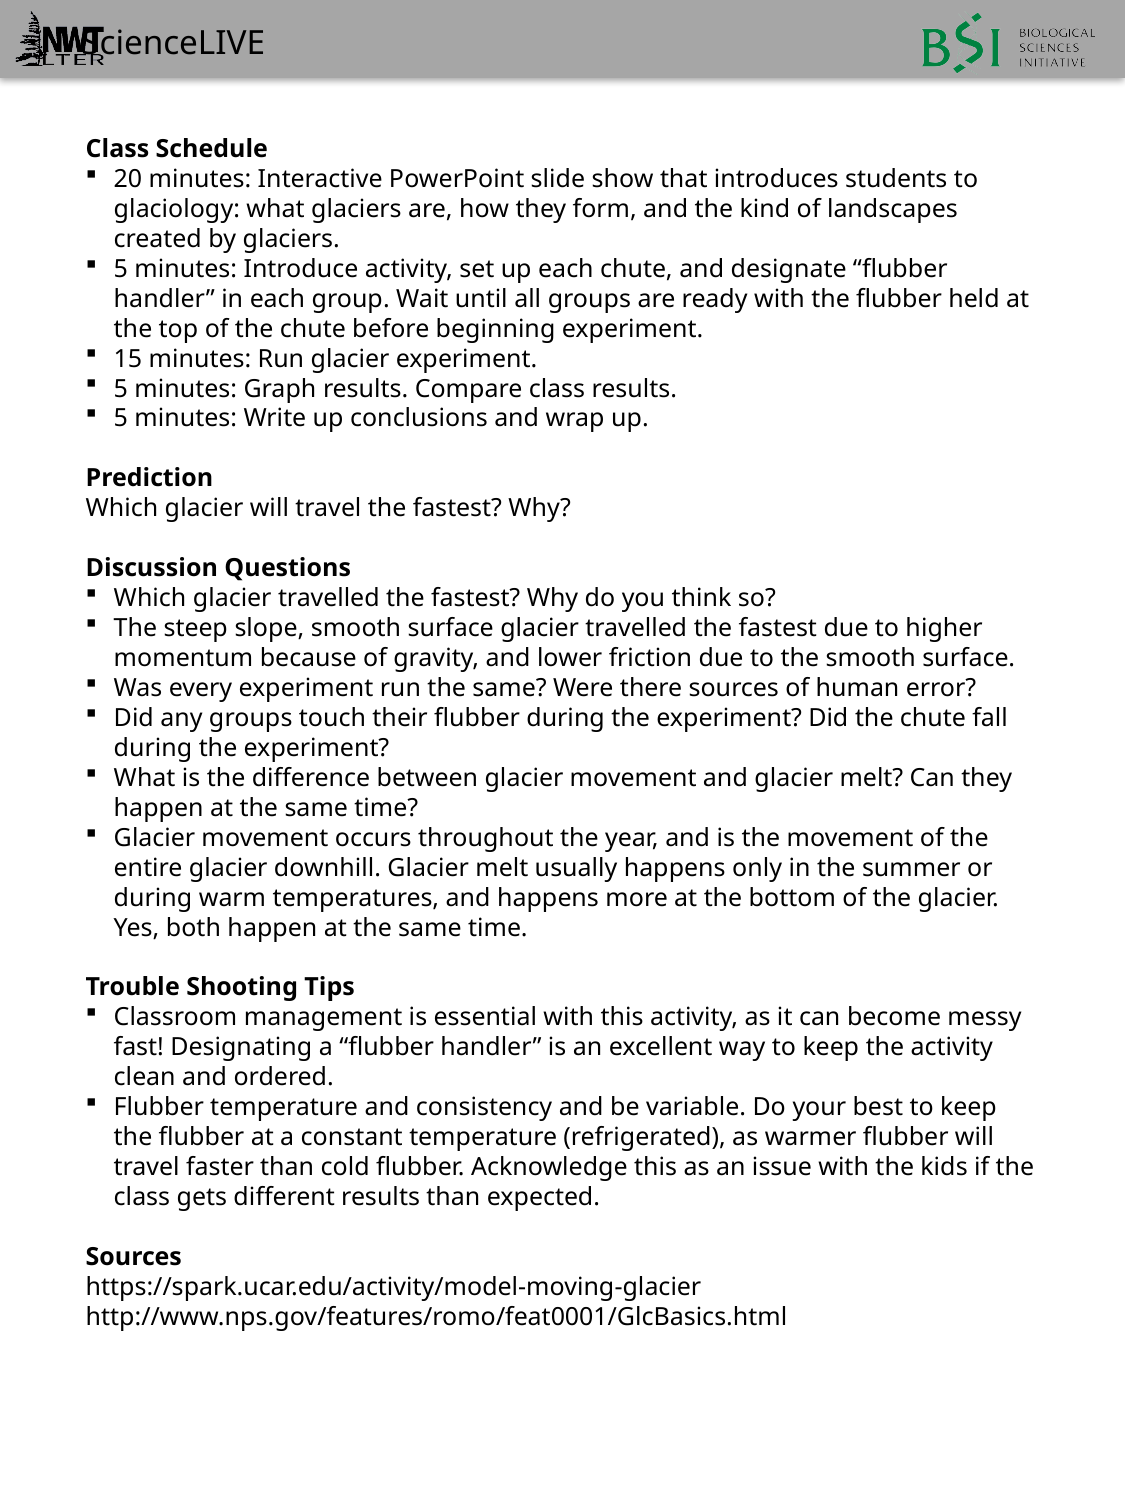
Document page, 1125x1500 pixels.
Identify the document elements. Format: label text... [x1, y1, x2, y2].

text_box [0, 0, 1125, 96]
text_box Class Schedule 20 minutes: Interactive PowerPoint slide show that introduces students to glaciology: what glaciers are, how they form, and the kind of landscapes created by glaciers. 5 minutes: Introduce activity, set up each chute, and designate “flubber handler” in each group. Wait until all groups are ready with the flubber held at the top of the chute before beginning experiment. 15 minutes: Run glacier experiment. 5 minutes: Graph results. Compare class results. 5 minutes: Write up conclusions and wrap up. Prediction Which glacier will travel the fastest? Why? Discussion Questions Which glacier travelled the fastest? Why do you think so? The steep slope, smooth surface glacier travelled the fastest due to higher momentum because of gravity, and lower friction due to the smooth surface. Was every experiment run the same? Were there sources of human error? Did any groups touch their flubber during the experiment? Did the chute fall during the experiment? What is the difference between glacier movement and glacier melt? Can they happen at the same time? Glacier movement occurs throughout the year, and is the movement of the entire glacier downhill. Glacier melt usually happens only in the summer or during warm temperatures, and happens more at the bottom of the glacier. Yes, both happen at the same time. Trouble Shooting Tips Classroom management is essential with this activity, as it can become messy fast! Designating a “flubber handler” is an excellent way to keep the activity clean and ordered. Flubber temperature and consistency and be variable. Do your best to keep the flubber at a constant temperature (refrigerated), as warmer flubber will travel faster than cold flubber. Acknowledge this as an issue with the kids if the class gets different results than expected. Sources https://spark.ucar.edu/activity/model-moving-glacier http://www.nps.gov/features/romo/feat0001/GlcBasics.html 2 [70, 125, 1051, 1500]
